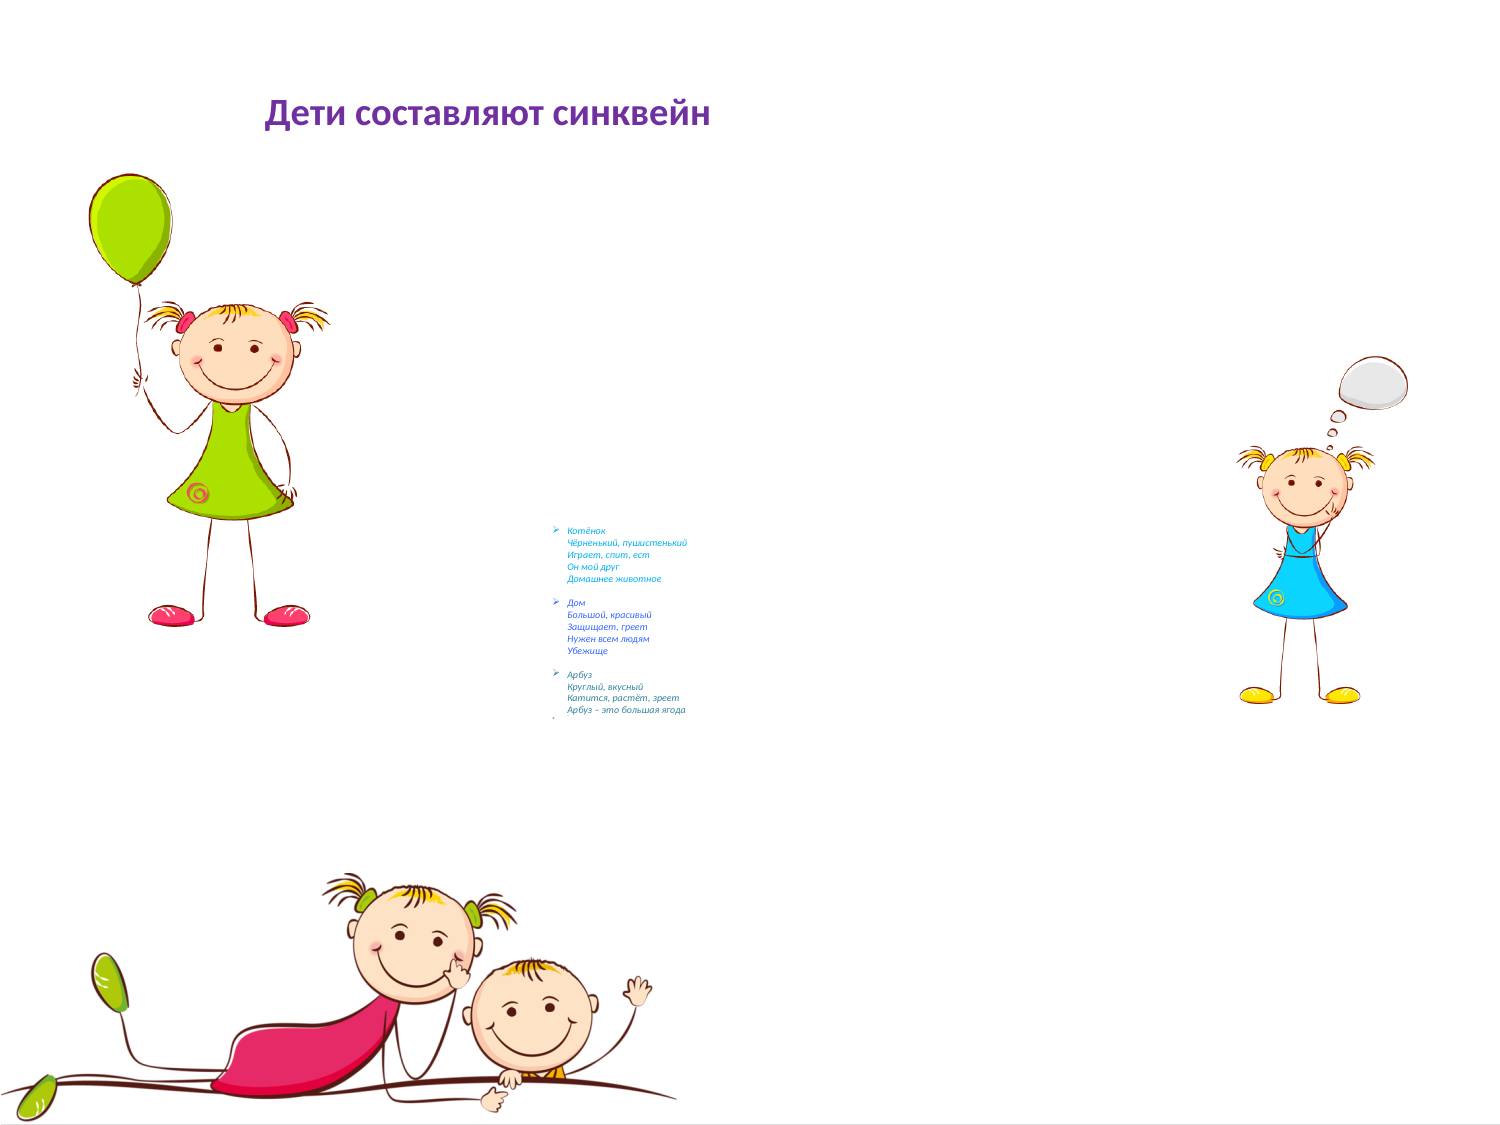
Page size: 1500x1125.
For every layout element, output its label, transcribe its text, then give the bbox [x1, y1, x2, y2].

title Дети составляют синквейн [223, 78, 1323, 183]
picture [0, 0, 1500, 1125]
text_box Котёнок Чёрненький, пушистенький Играет, спит, ест Он мой друг Домашнее животное Дом Большой, красивый Защищает, греет Нужен всем людям Убежище Арбуз Круглый, вкусный Катится, растёт, зреет Арбуз – это большая ягода Лето [537, 503, 1291, 753]
